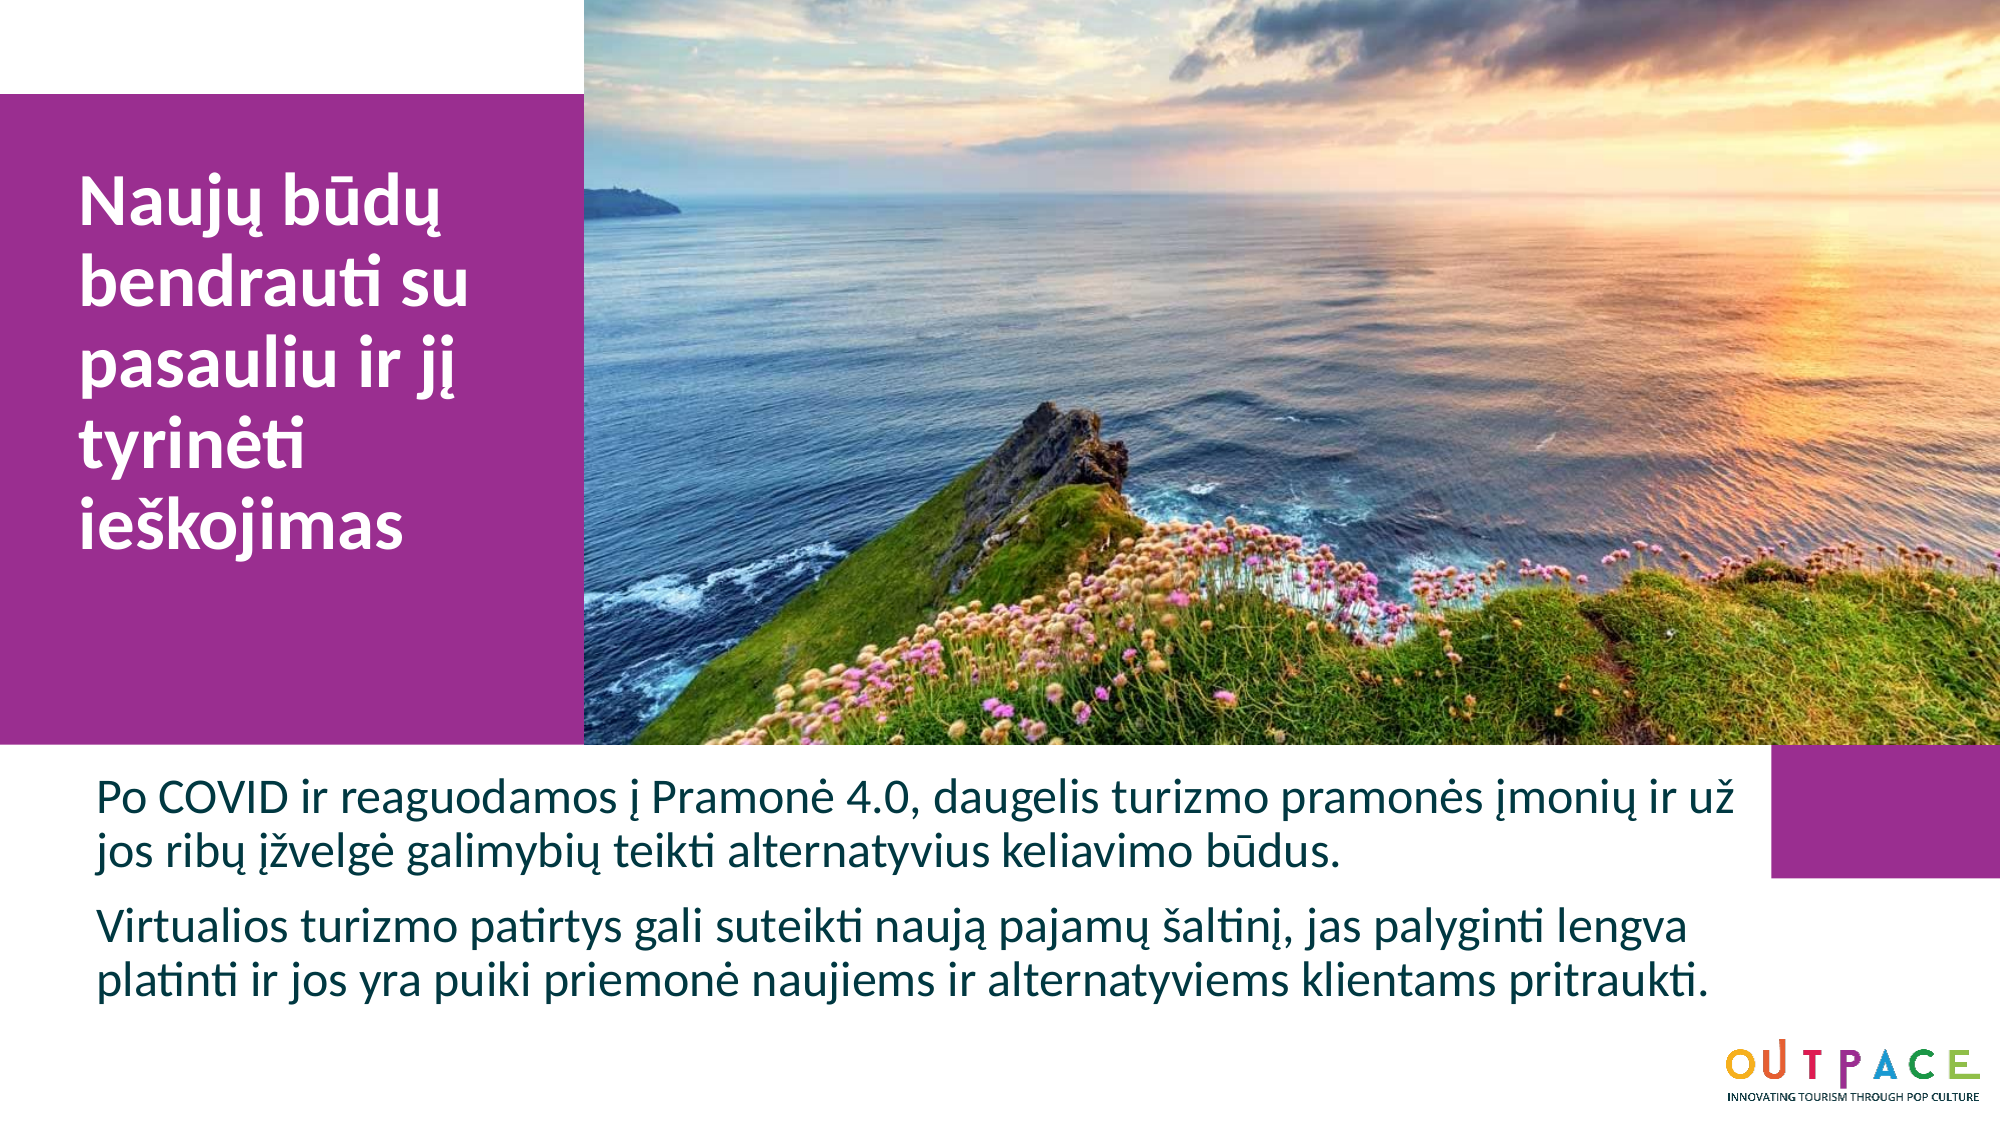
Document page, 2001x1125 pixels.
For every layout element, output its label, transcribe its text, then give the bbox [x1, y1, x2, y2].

picture [1726, 1039, 1980, 1101]
picture [584, 0, 2000, 745]
list Po COVID ir reaguodamos į Pramonė 4.0, daugelis turizmo pramonės įmonių ir už jos ribų įžvelgė galimybių teikti alternatyvius keliavimo būdus. Virtualios turizmo patirtys gali suteikti naują pajamų šaltinį, jas palyginti lengva platinti ir jos yra puiki priemonė naujiems ir alternatyviems klientams pritraukti. [81, 763, 1758, 841]
list Naujų būdų bendrauti su pasauliu ir jį tyrinėti ieškojimas [63, 153, 566, 695]
